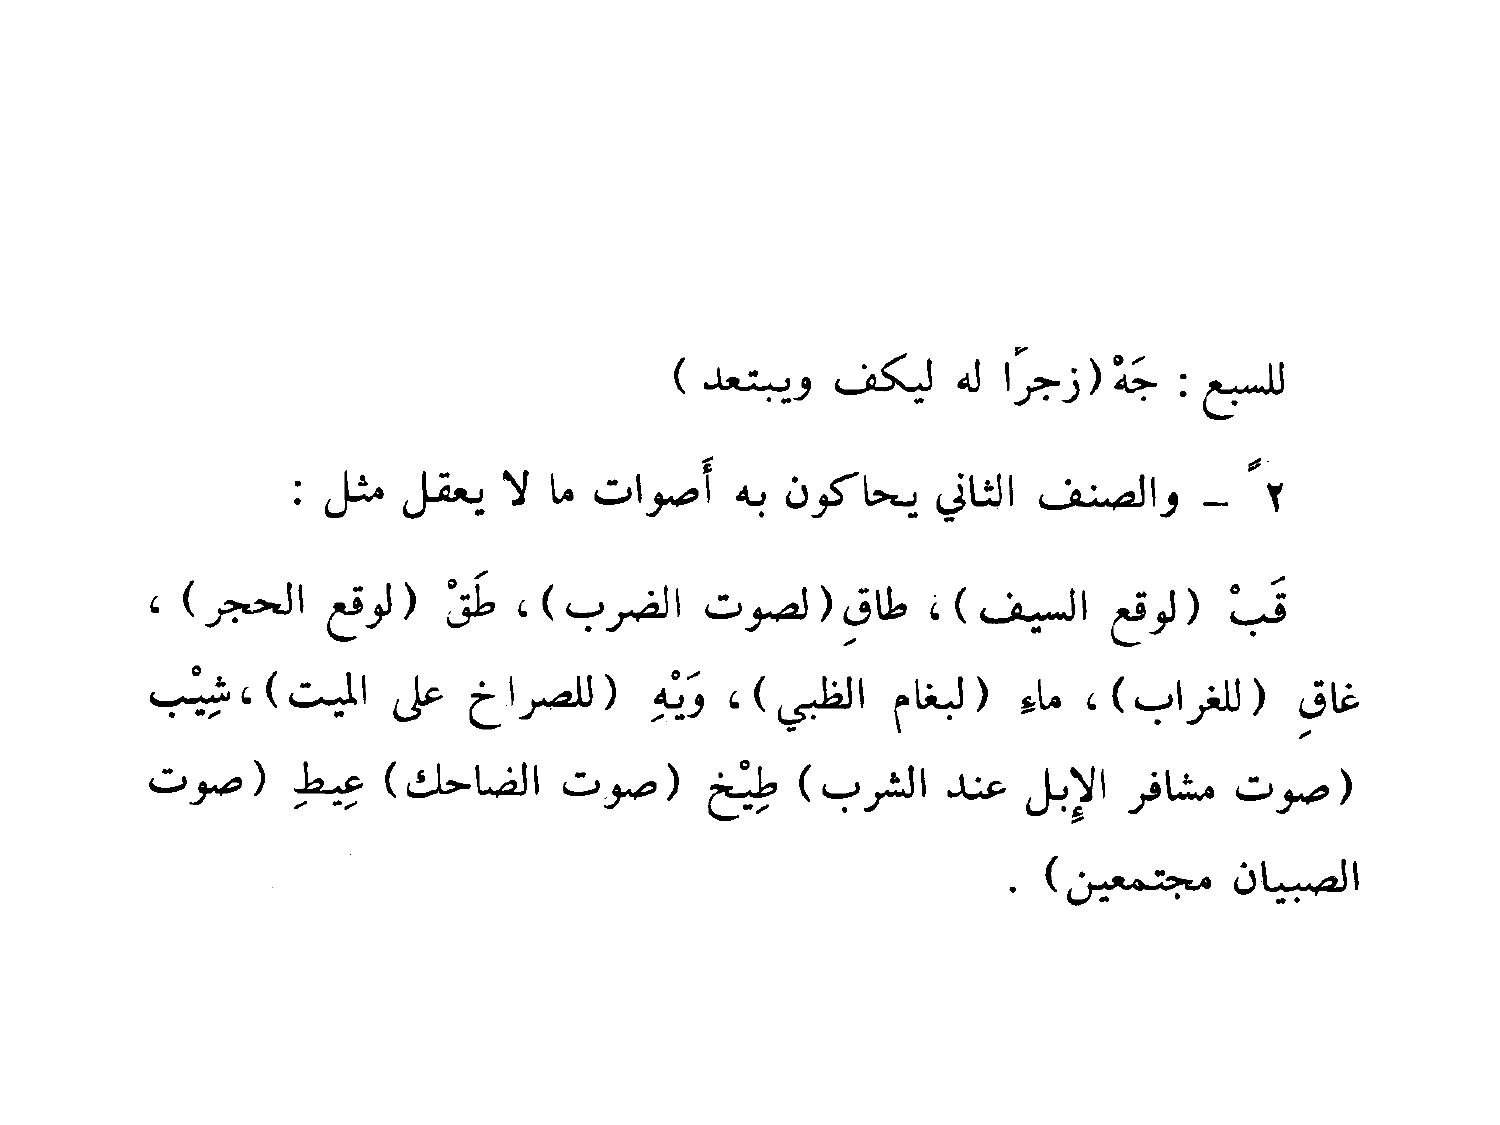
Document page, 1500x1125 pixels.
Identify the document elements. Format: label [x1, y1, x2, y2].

list [74, 346, 1426, 921]
